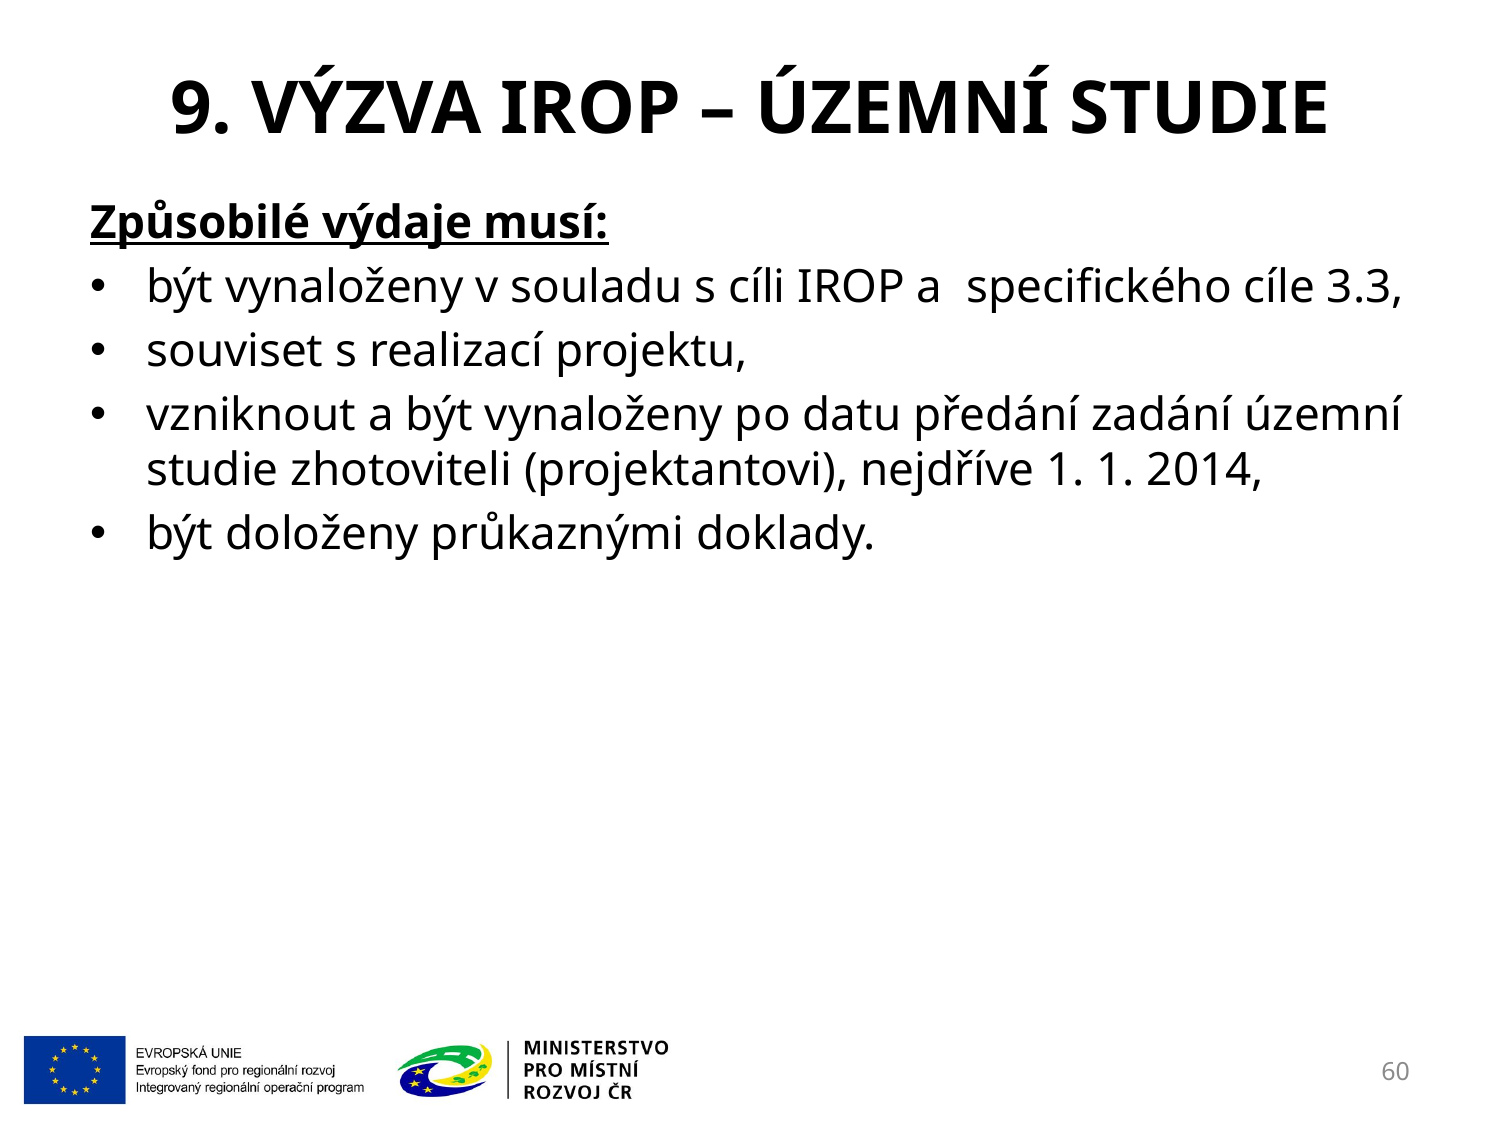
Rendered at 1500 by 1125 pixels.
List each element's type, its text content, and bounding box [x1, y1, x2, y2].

list Způsobilé výdaje musí: být vynaloženy v souladu s cíli IROP a specifického cíle 3.3, souviset s realizací projektu, vzniknout a být vynaloženy po datu předání zadání územní studie zhotoviteli (projektantovi), nejdříve 1. 1. 2014, být doloženy průkaznými doklady. [75, 233, 1425, 988]
text_box [74, 45, 1425, 233]
slide_number 60 [1074, 1042, 1425, 1103]
title 9. výzva IROP – Územní studie [1, 9, 1500, 200]
picture [0, 1012, 691, 1125]
